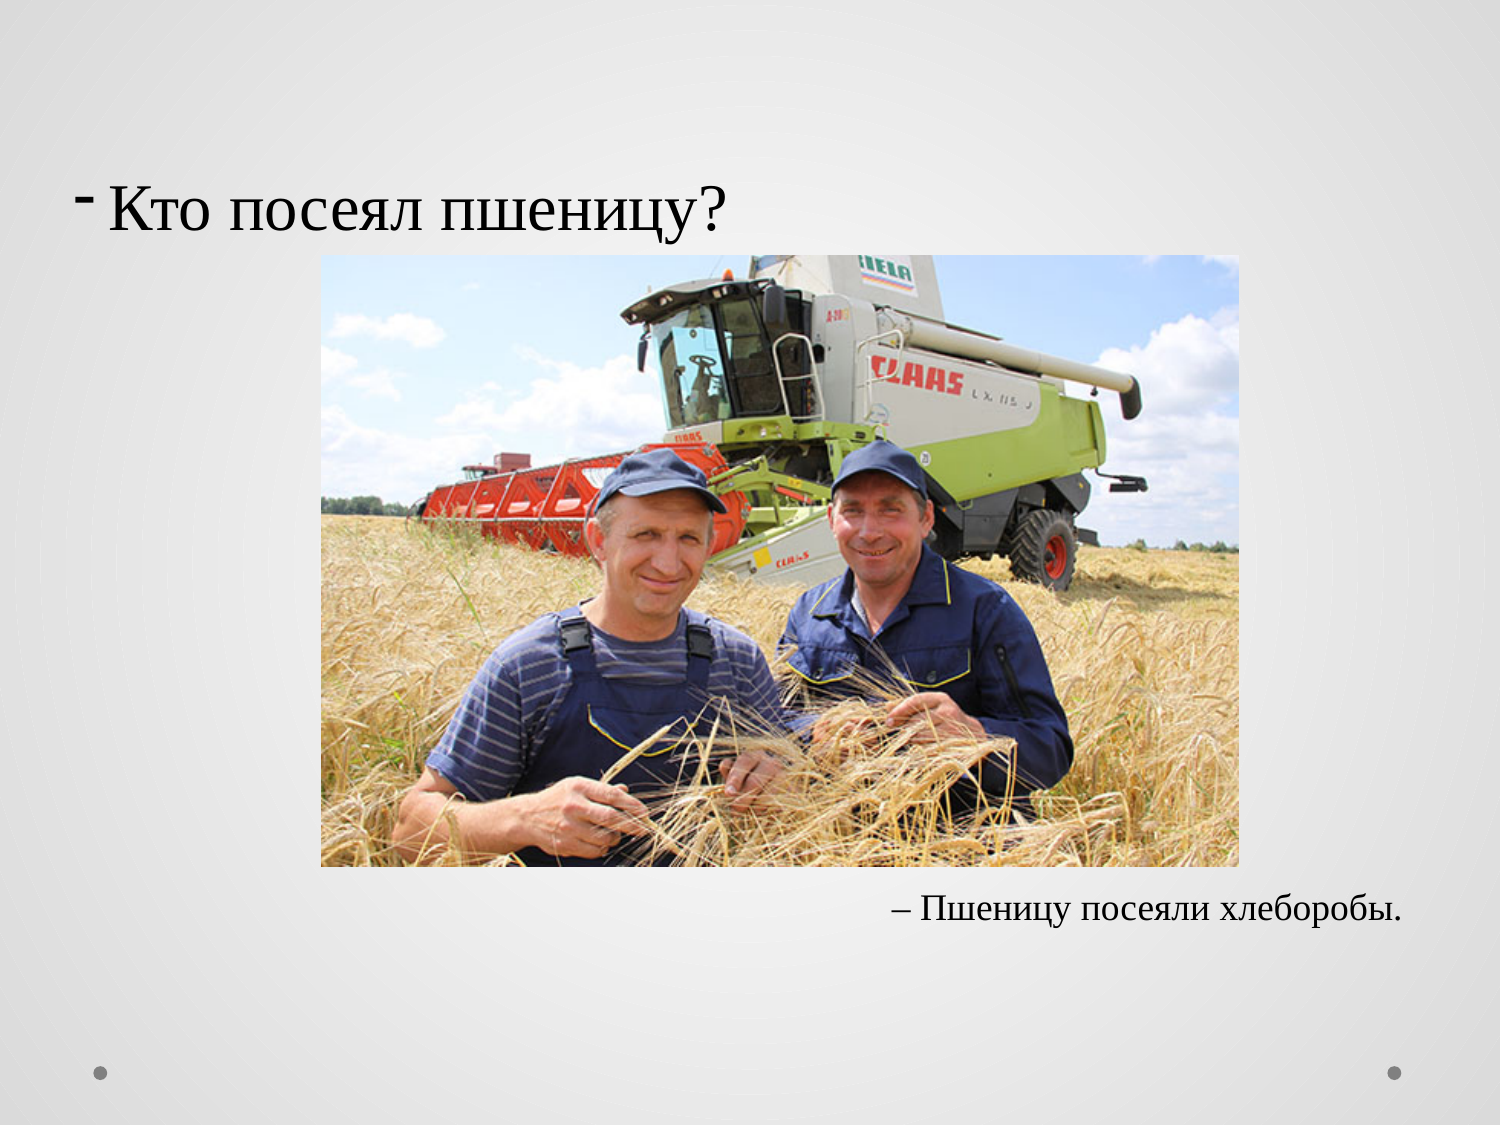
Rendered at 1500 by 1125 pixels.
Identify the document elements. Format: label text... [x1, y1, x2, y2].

picture [320, 255, 1239, 868]
text_box Кто посеял пшеницу? – Пшеницу посеяли хлеборобы. [58, 155, 1418, 936]
